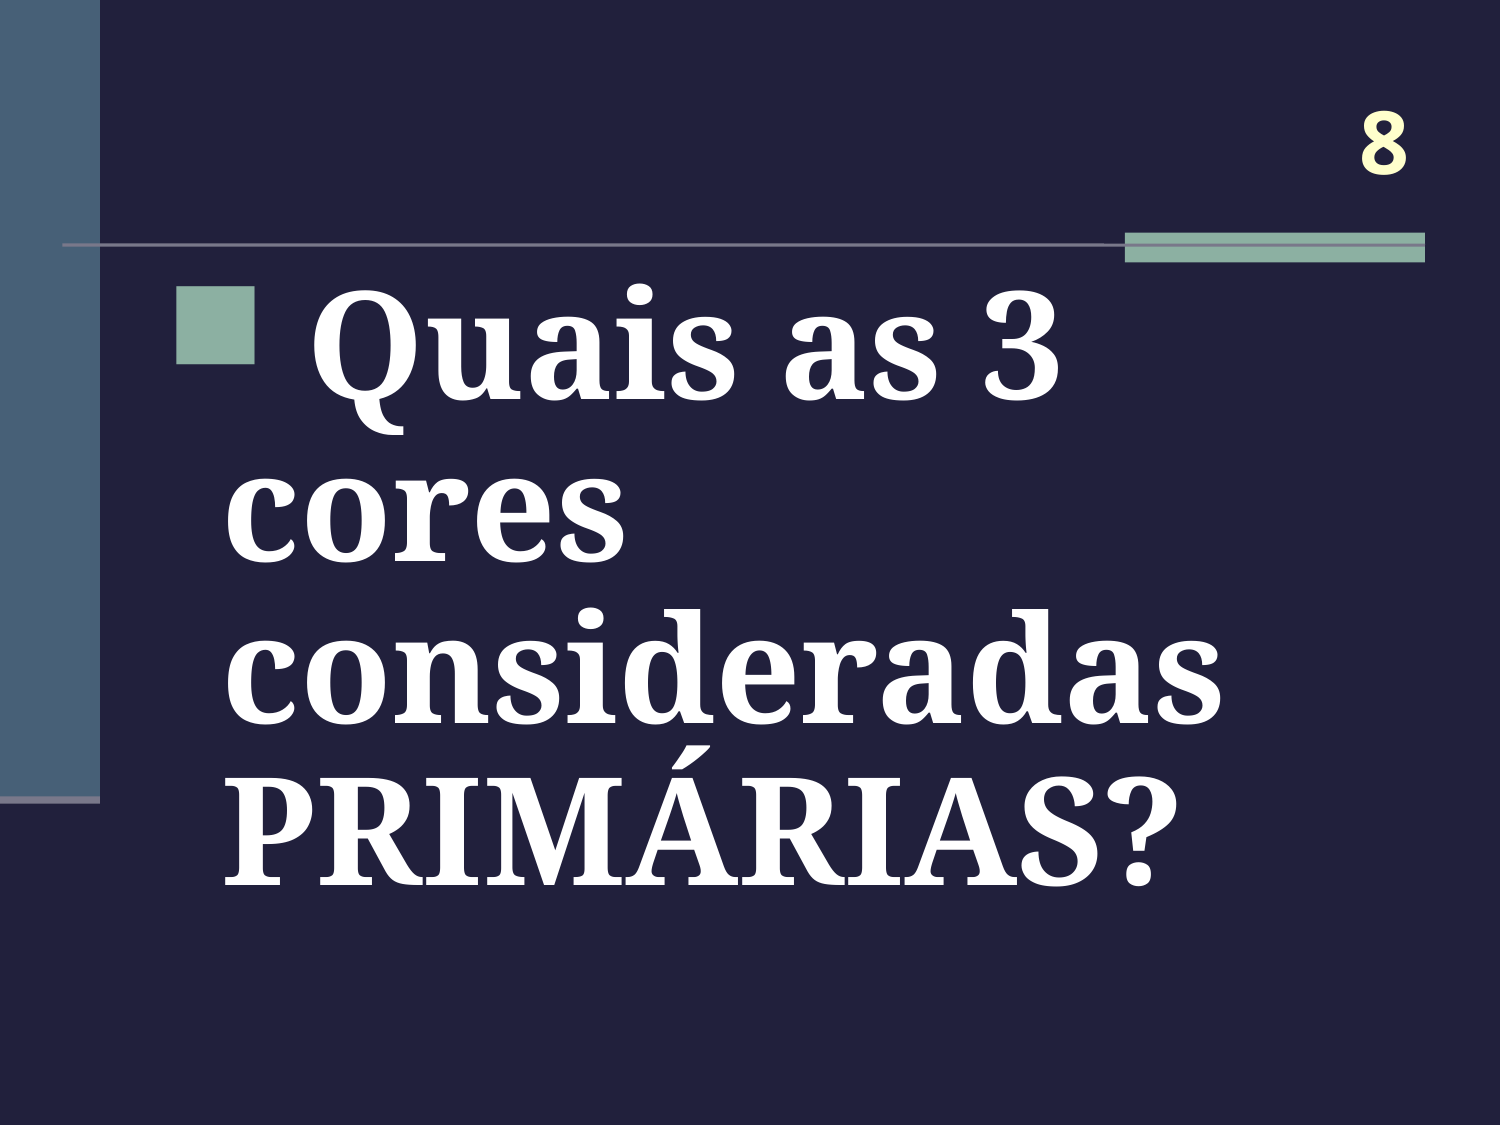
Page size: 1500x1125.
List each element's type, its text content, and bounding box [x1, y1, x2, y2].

list Quais as 3 cores consideradas PRIMÁRIAS? [150, 262, 1425, 1047]
title 8 [150, 45, 1425, 234]
